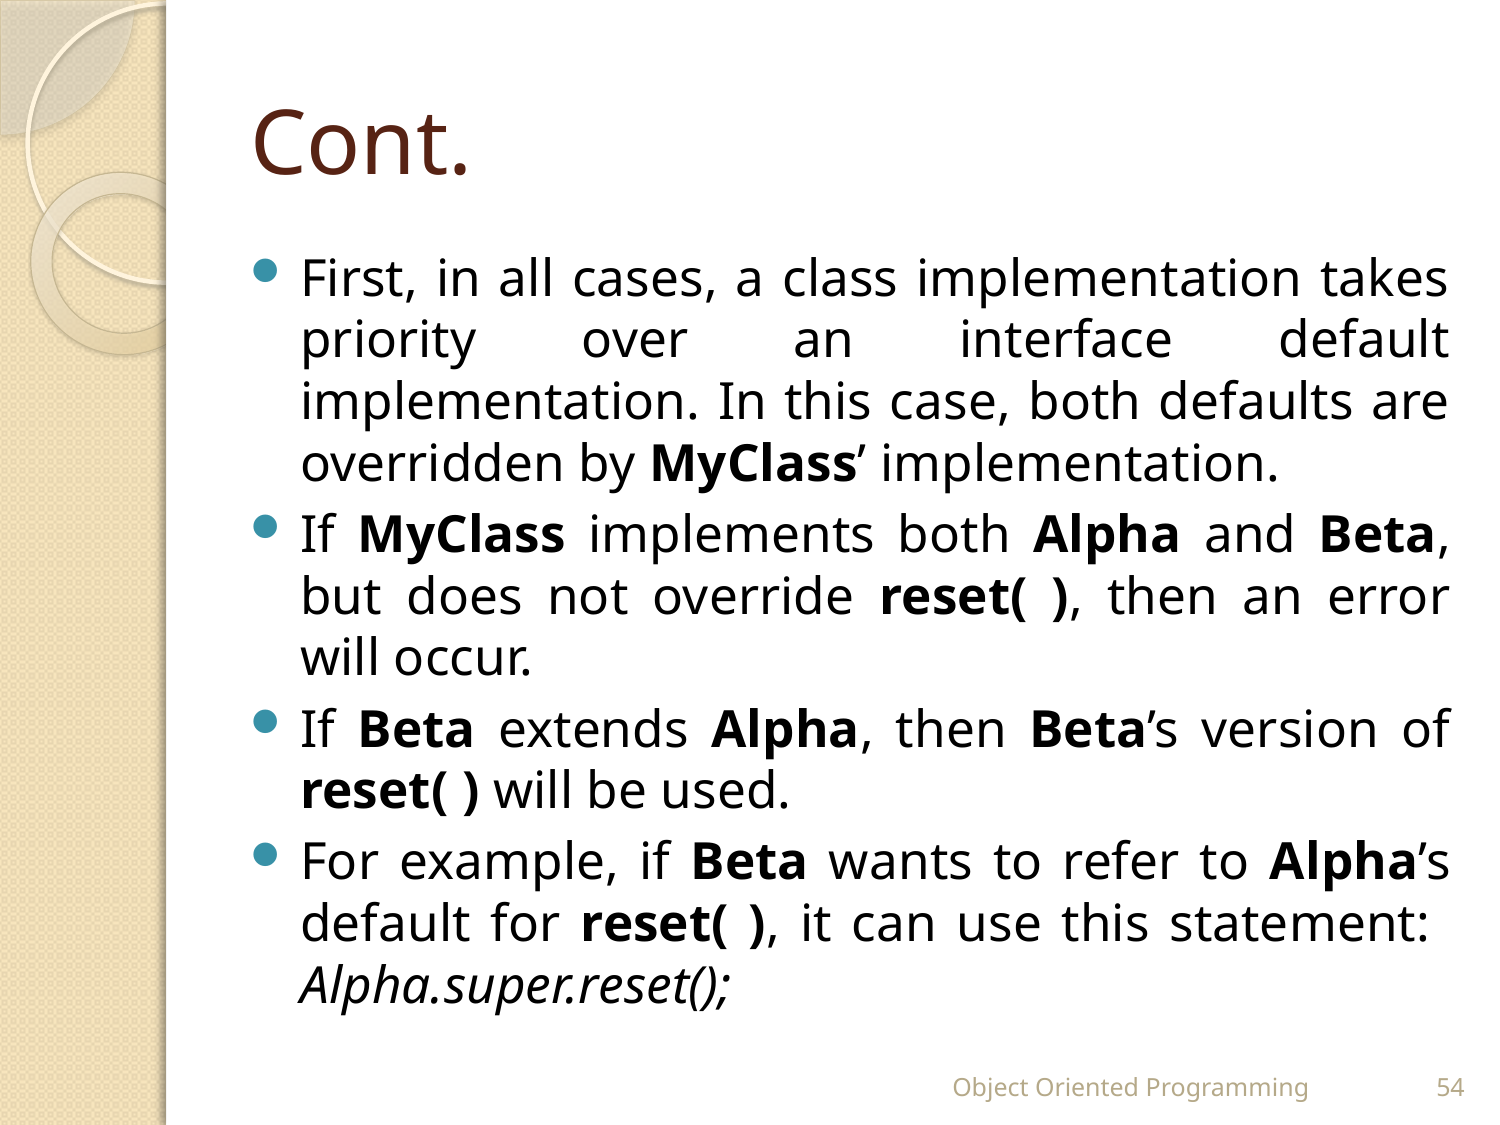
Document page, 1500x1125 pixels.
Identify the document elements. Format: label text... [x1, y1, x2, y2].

footer Object Oriented Programming [937, 1034, 1413, 1113]
title Cont. [235, 45, 1466, 233]
list First, in all cases, a class implementation takes priority over an interface default implementation. In this case, both defaults are overridden by MyClass’ implementation. If MyClass implements both Alpha and Beta, but does not override reset( ), then an error will occur. If Beta extends Alpha, then Beta’s version of reset( ) will be used. For example, if Beta wants to refer to Alpha’s default for reset( ), it can use this statement: Alpha.super.reset(); [235, 237, 1466, 1025]
slide_number 54 [1413, 1034, 1488, 1113]
